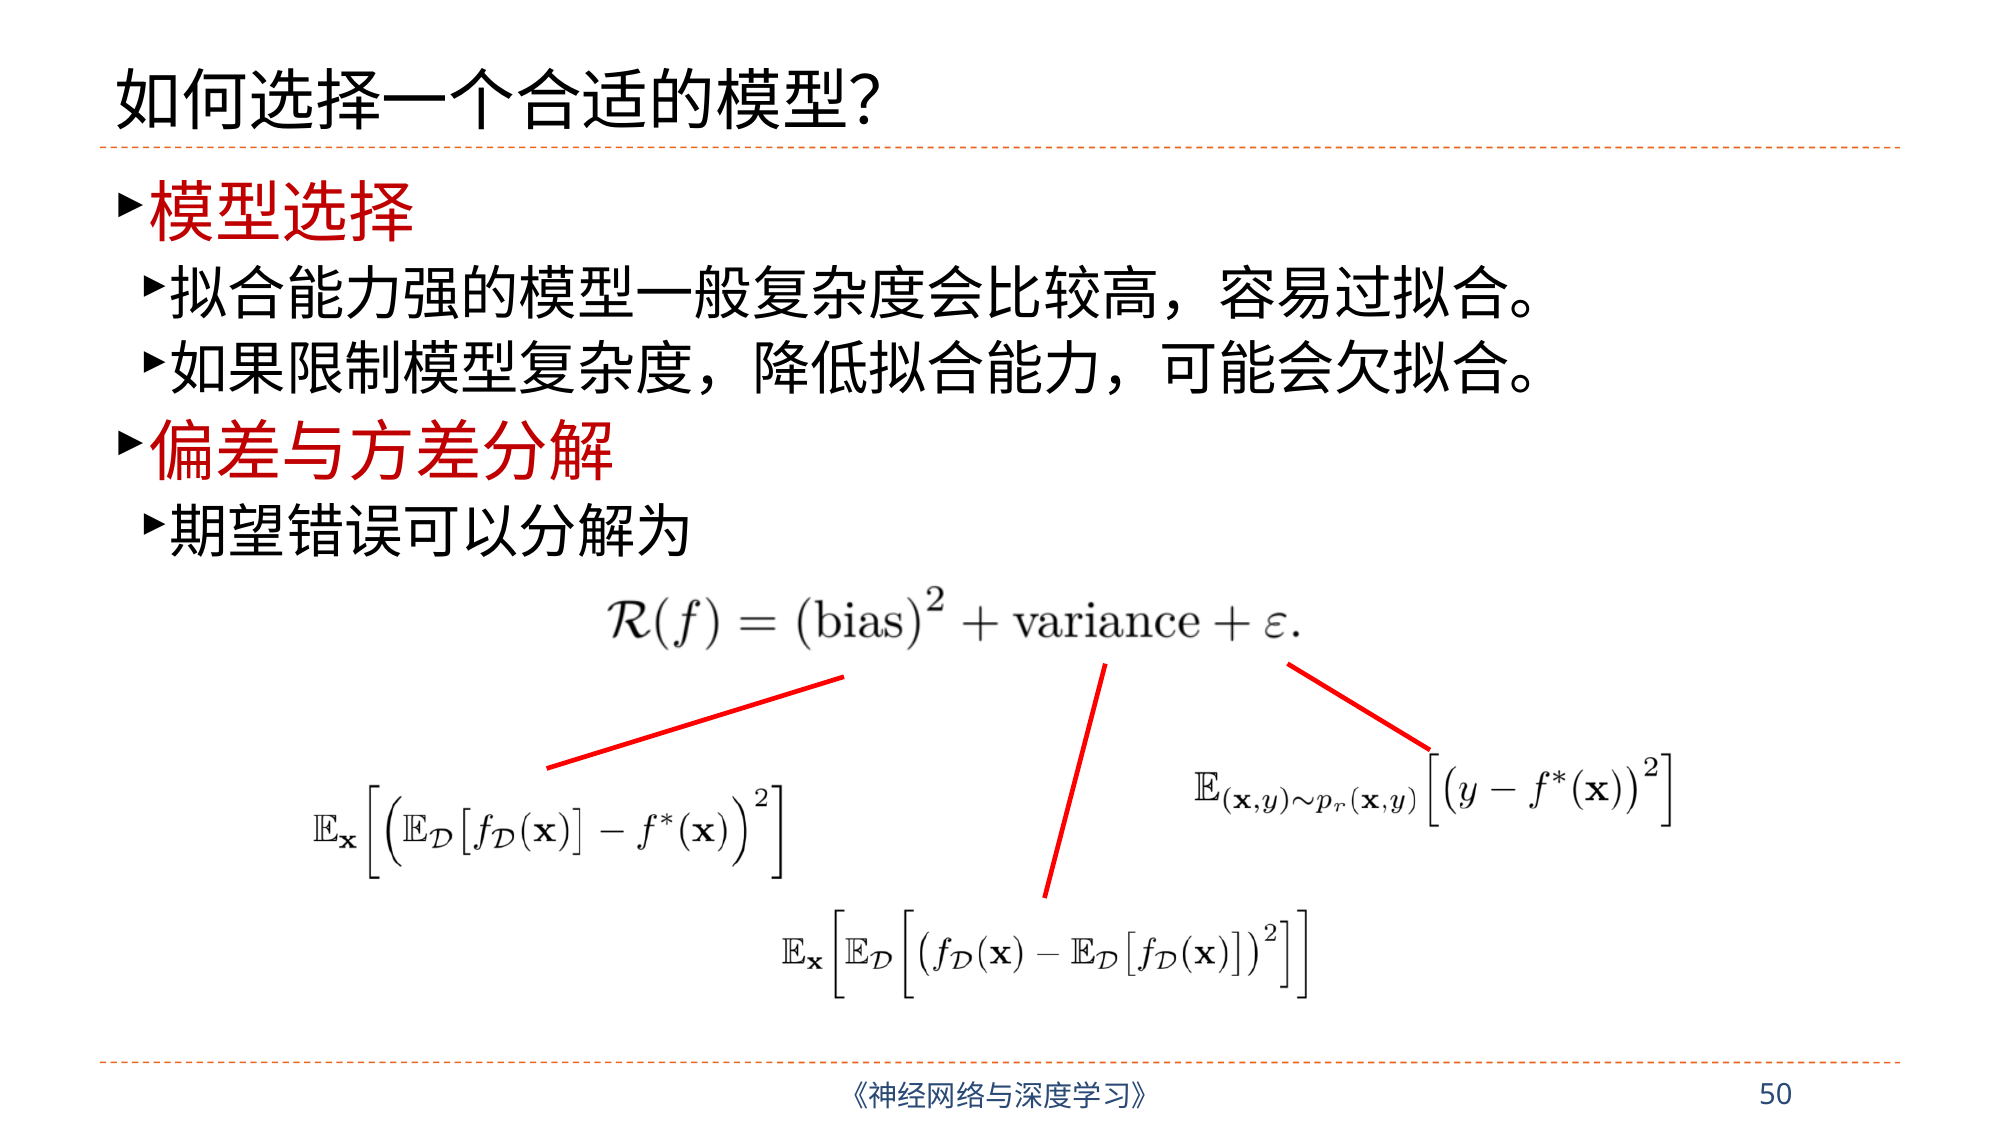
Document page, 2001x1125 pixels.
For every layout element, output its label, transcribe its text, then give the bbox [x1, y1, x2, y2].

picture [589, 558, 1316, 677]
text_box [546, 676, 845, 769]
title 如何选择一个合适的模型？ [99, 24, 1900, 146]
list 模型选择 拟合能力强的模型一般复杂度会比较高，容易过拟合。 如果限制模型复杂度，降低拟合能力，可能会欠拟合。 偏差与方差分解 期望错误可以分解为 [99, 162, 1900, 1050]
picture [776, 897, 1313, 1004]
picture [1184, 749, 1676, 829]
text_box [1044, 663, 1106, 899]
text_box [1287, 663, 1431, 751]
picture [304, 768, 789, 887]
